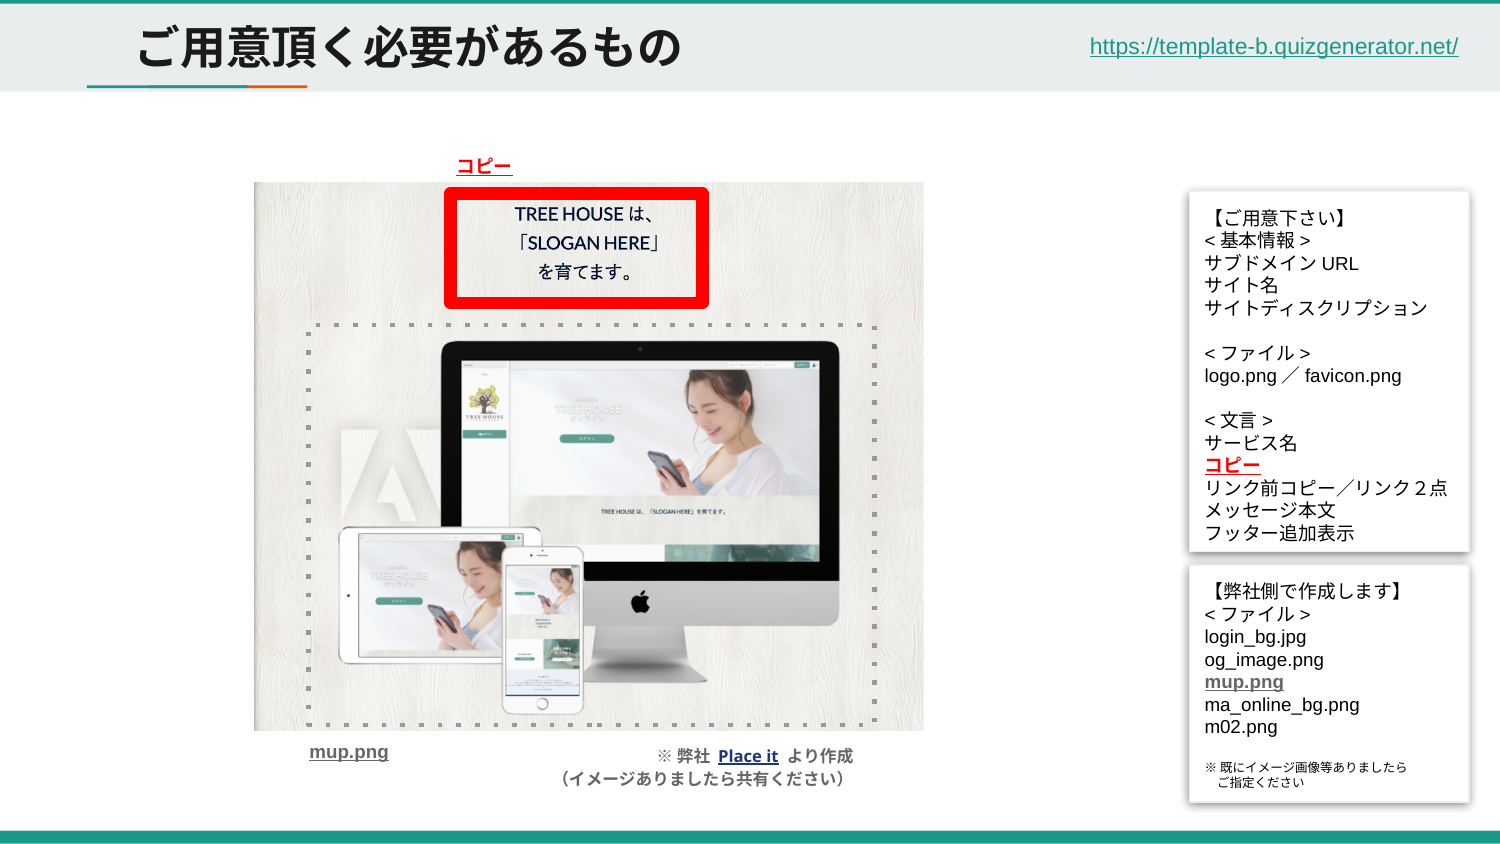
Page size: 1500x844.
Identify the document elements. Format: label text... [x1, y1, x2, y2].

text_box 【弊社側で作成します】 <ファイル> login_bg.jpg og_image.png mup.png ma_online_bg.png m02.png ※既にイメージ画像等ありましたら ご指定ください [1189, 564, 1469, 802]
text_box [0, 830, 1500, 844]
text_box https://template-b.quizgenerator.net/ [1075, 17, 1488, 79]
text_box 【ご用意下さい】 <基本情報> サブドメインURL サイト名 サイトディスクリプション <ファイル> logo.png／favicon.png <文言> サービス名 コピー リンク前コピー／リンク２点 メッセージ本文 フッター追加表示 [1189, 191, 1469, 552]
text_box mup.png [294, 740, 417, 768]
text_box [0, 0, 1500, 4]
picture [96, 182, 924, 731]
title ご用意頂く必要があるもの [119, 4, 1381, 92]
text_box コピー [441, 139, 551, 180]
text_box ※弊社 Place it より作成 （イメージありましたら共有ください） [461, 740, 869, 792]
